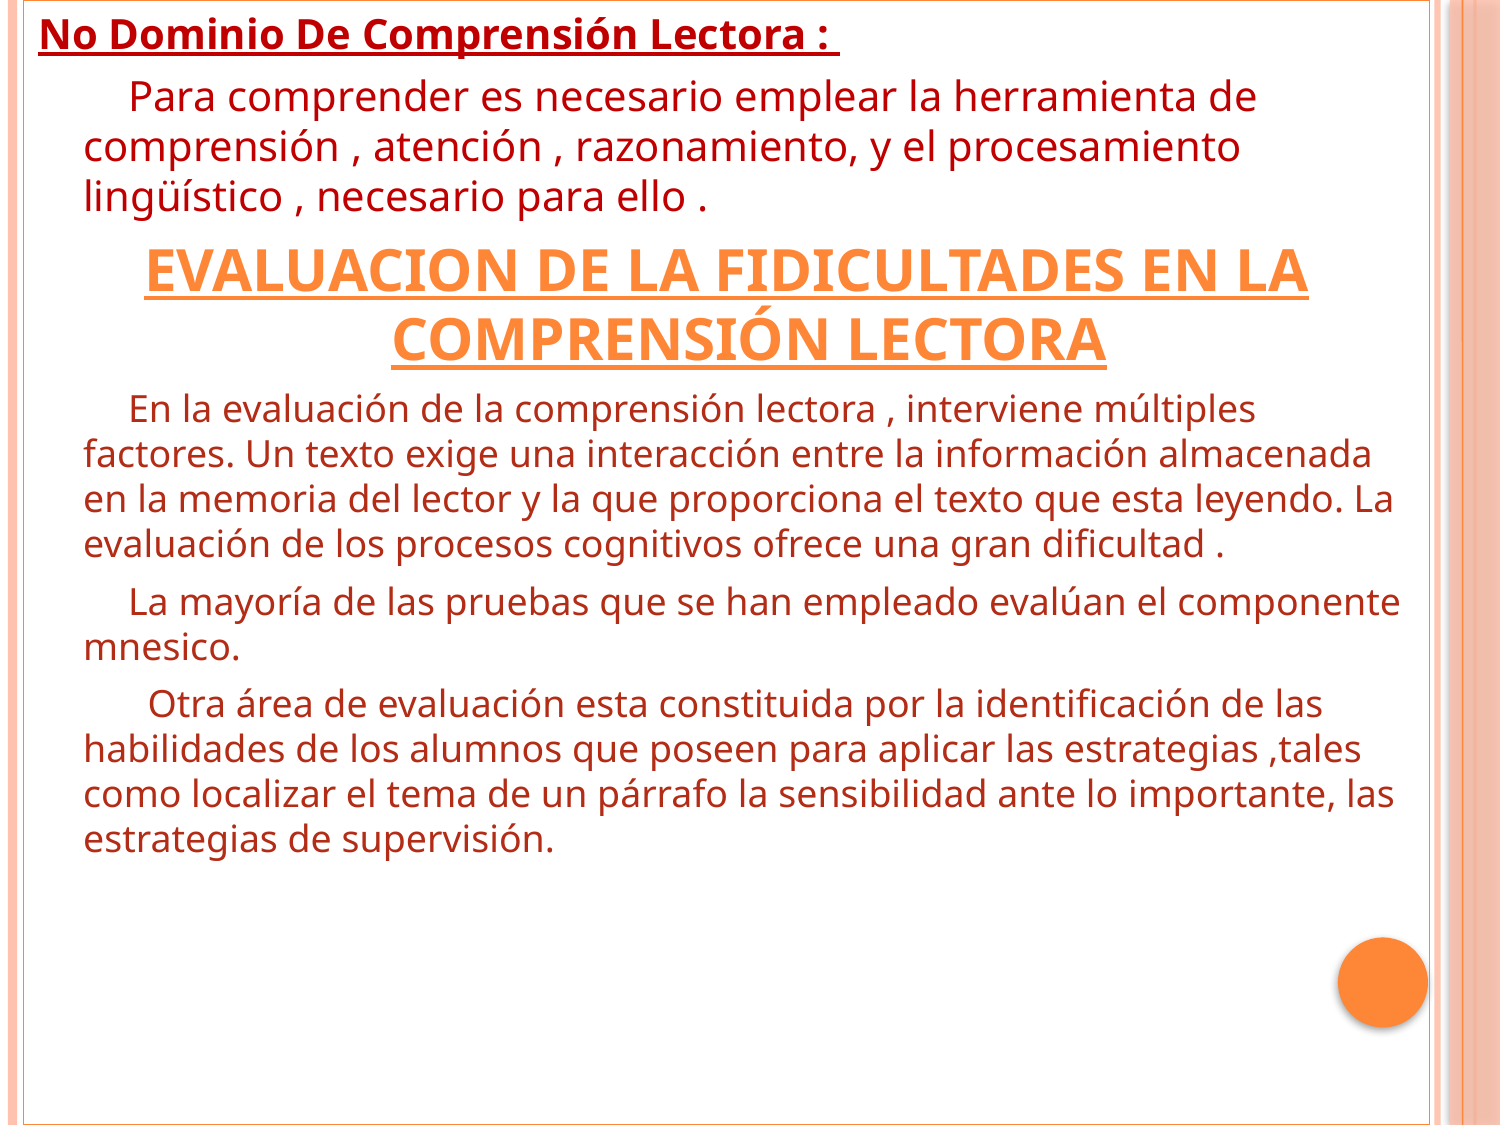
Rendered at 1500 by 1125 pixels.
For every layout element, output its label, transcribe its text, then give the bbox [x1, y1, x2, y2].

list No Dominio De Comprensión Lectora : Para comprender es necesario emplear la herramienta de comprensión , atención , razonamiento, y el procesamiento lingüístico , necesario para ello . EVALUACION DE LA FIDICULTADES EN LA COMPRENSIÓN LECTORA En la evaluación de la comprensión lectora , interviene múltiples factores. Un texto exige una interacción entre la información almacenada en la memoria del lector y la que proporciona el texto que esta leyendo. La evaluación de los procesos cognitivos ofrece una gran dificultad . La mayoría de las pruebas que se han empleado evalúan el componente mnesico. Otra área de evaluación esta constituida por la identificación de las habilidades de los alumnos que poseen para aplicar las estrategias ,tales como localizar el tema de un párrafo la sensibilidad ante lo importante, las estrategias de supervisión. [23, 0, 1430, 1125]
